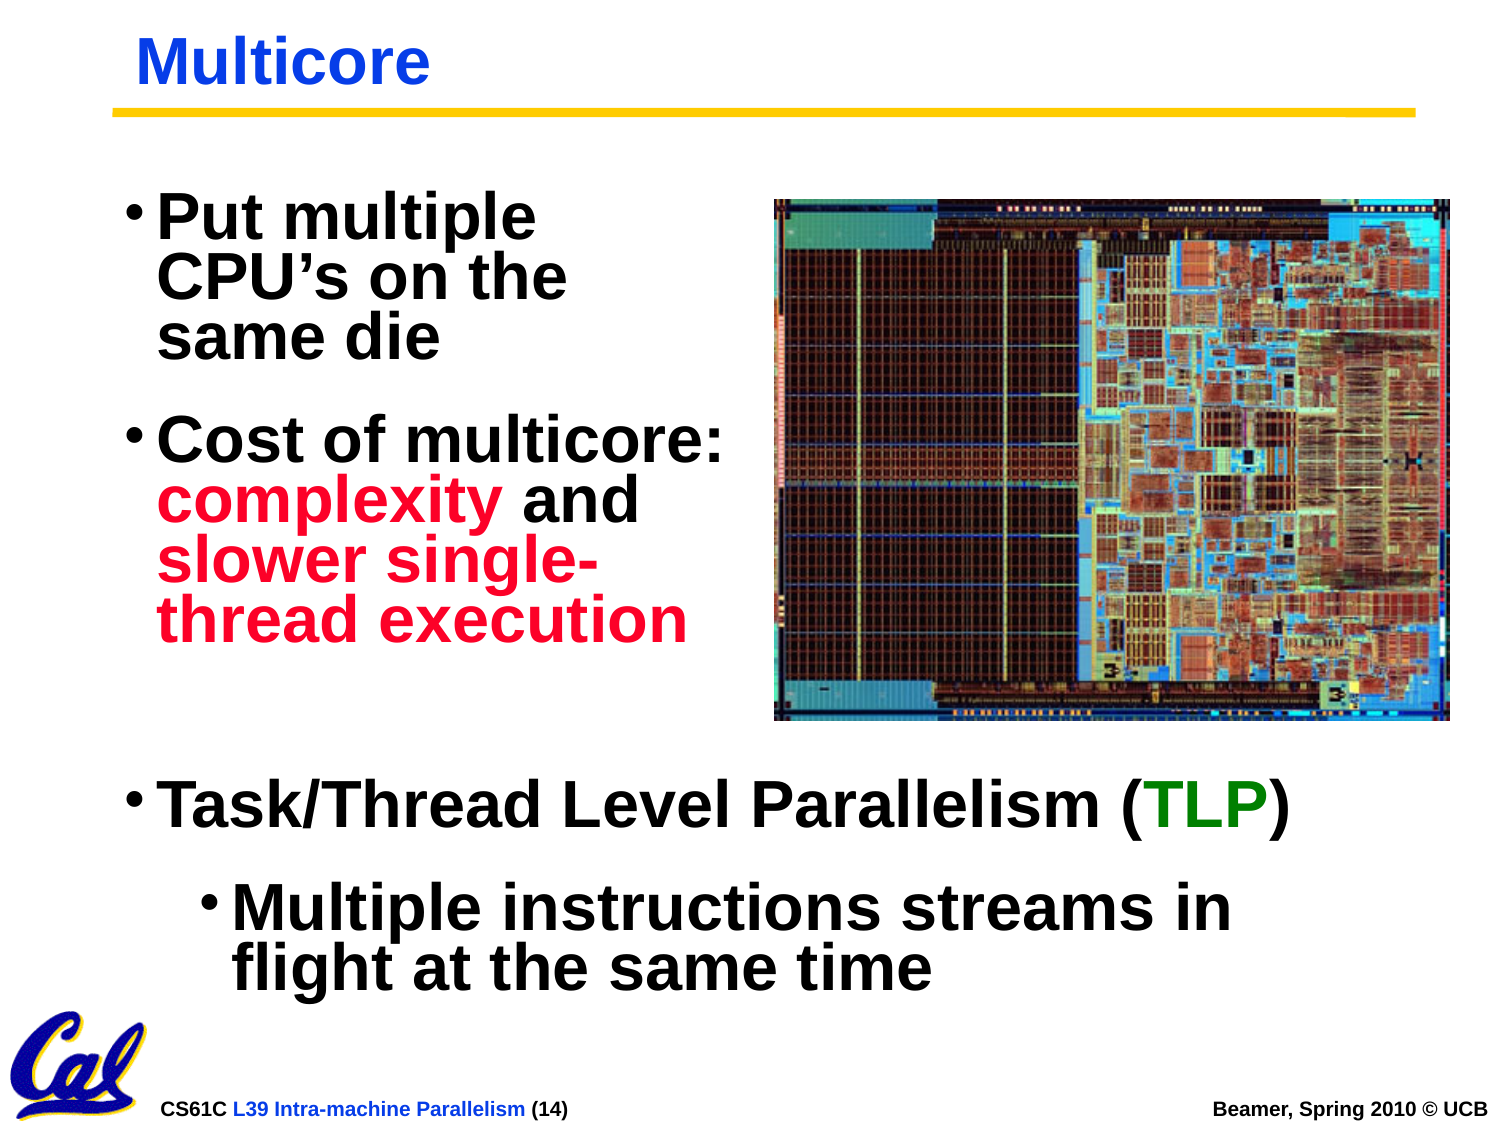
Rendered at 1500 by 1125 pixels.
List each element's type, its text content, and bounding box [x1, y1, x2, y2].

text_box Task/Thread Level Parallelism (TLP) Multiple instructions streams in flight at the same time [112, 774, 1413, 1007]
title Multicore [124, 24, 443, 104]
list Put multiple CPU’s on the same die Cost of multicore: complexity and slower single-thread execution [111, 186, 738, 616]
picture [774, 199, 1451, 722]
picture [10, 1011, 150, 1121]
